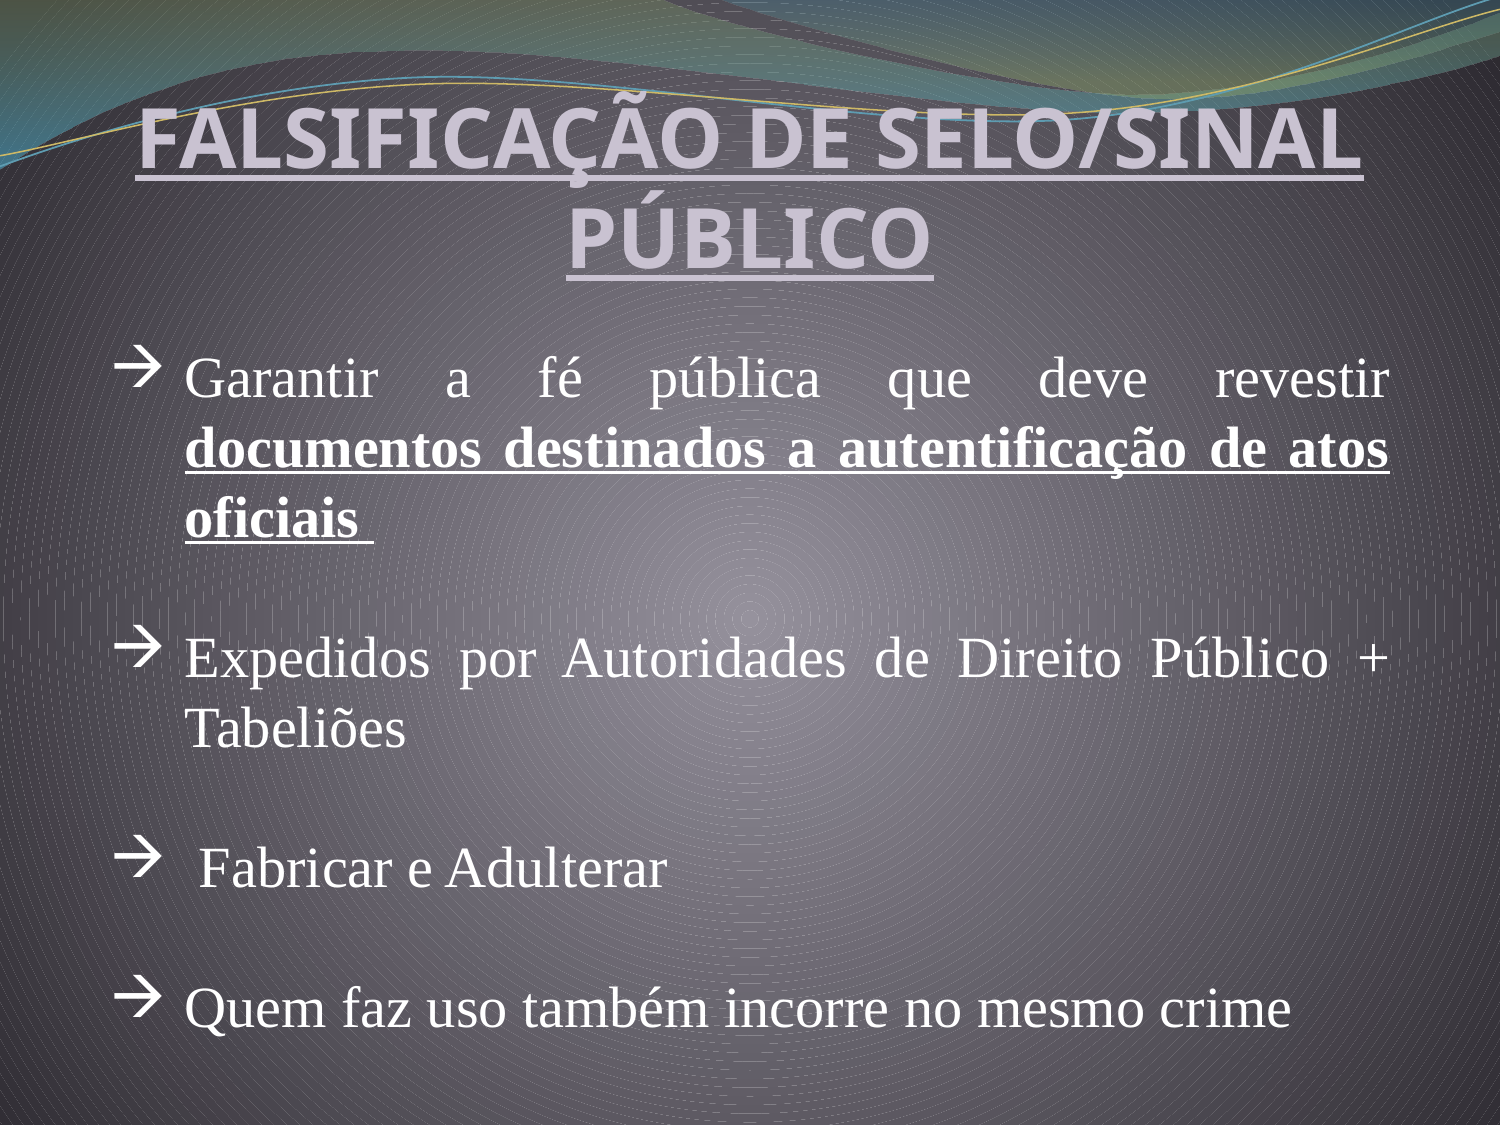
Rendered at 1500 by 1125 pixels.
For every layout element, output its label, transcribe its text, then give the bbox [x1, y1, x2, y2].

text_box FALSIFICAÇÃO DE SELO/SINAL PÚBLICO [0, 78, 1500, 211]
text_box Garantir a fé pública que deve revestir documentos destinados a autentificação de atos oficiais Expedidos por Autoridades de Direito Público + Tabeliões Fabricar e Adulterar Quem faz uso também incorre no mesmo crime [94, 261, 1406, 1117]
